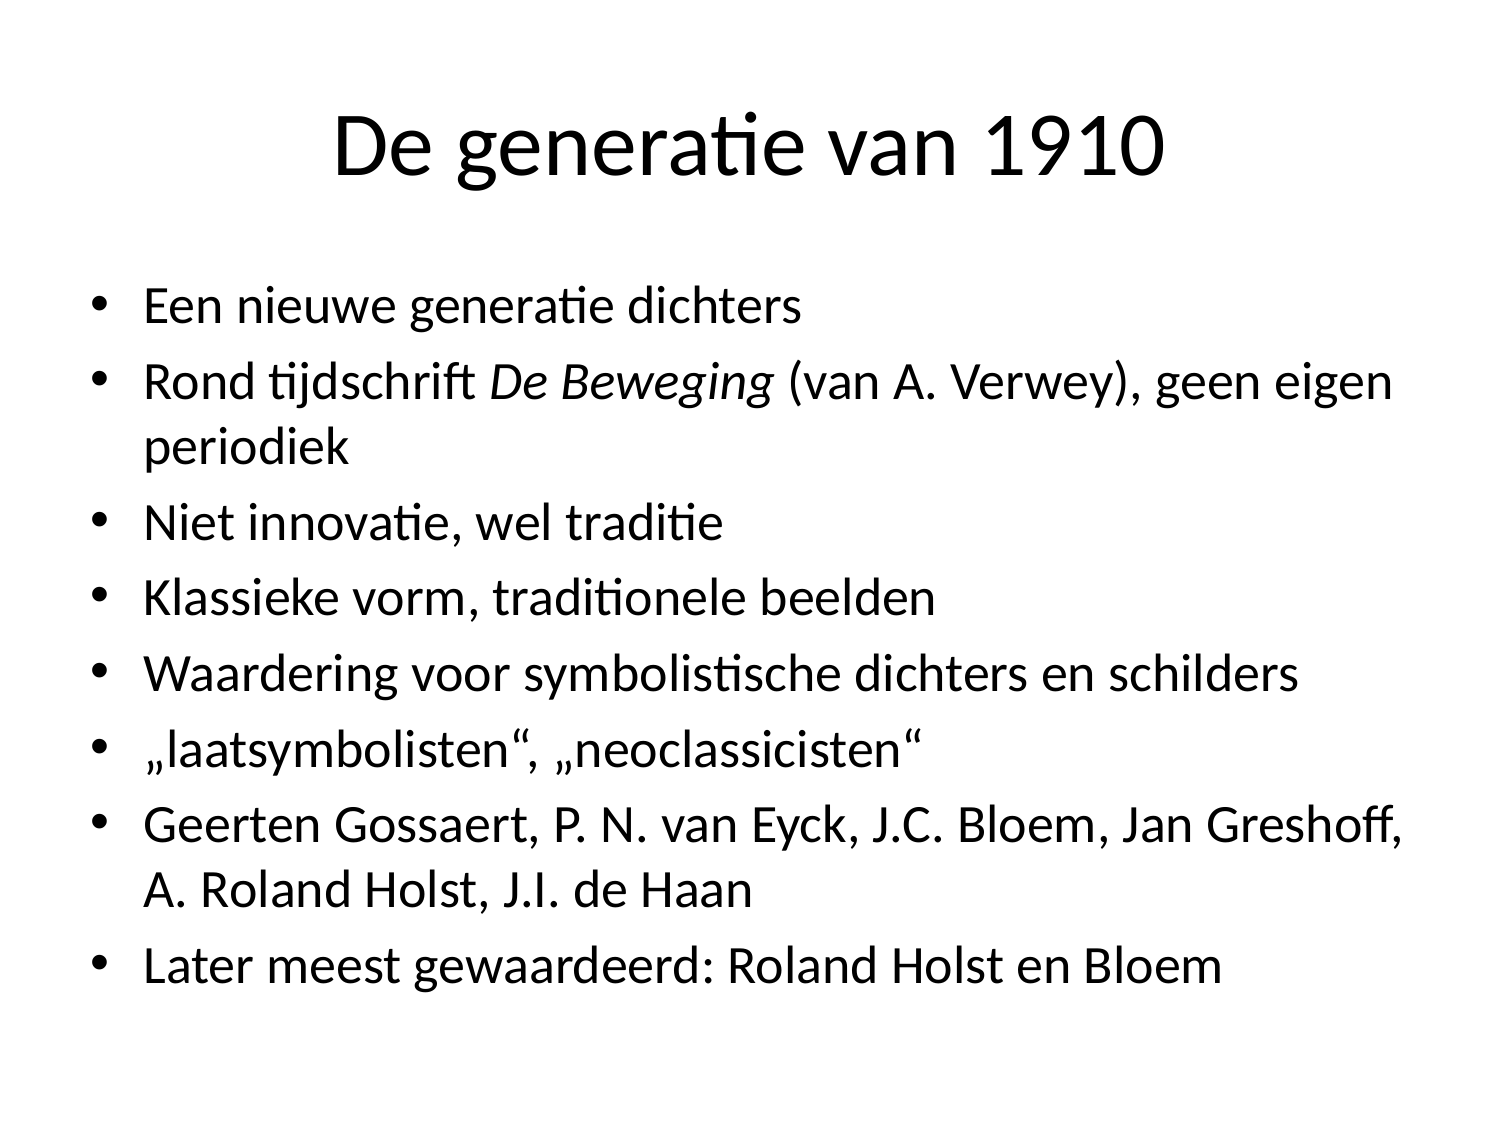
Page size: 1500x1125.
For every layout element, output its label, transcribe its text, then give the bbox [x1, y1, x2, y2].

list Een nieuwe generatie dichters Rond tijdschrift De Beweging (van A. Verwey), geen eigen periodiek Niet innovatie, wel traditie Klassieke vorm, traditionele beelden Waardering voor symbolistische dichters en schilders „laatsymbolisten“, „neoclassicisten“ Geerten Gossaert, P. N. van Eyck, J.C. Bloem, Jan Greshoff, A. Roland Holst, J.I. de Haan Later meest gewaardeerd: Roland Holst en Bloem [75, 262, 1425, 1005]
title De generatie van 1910 [75, 45, 1425, 233]
